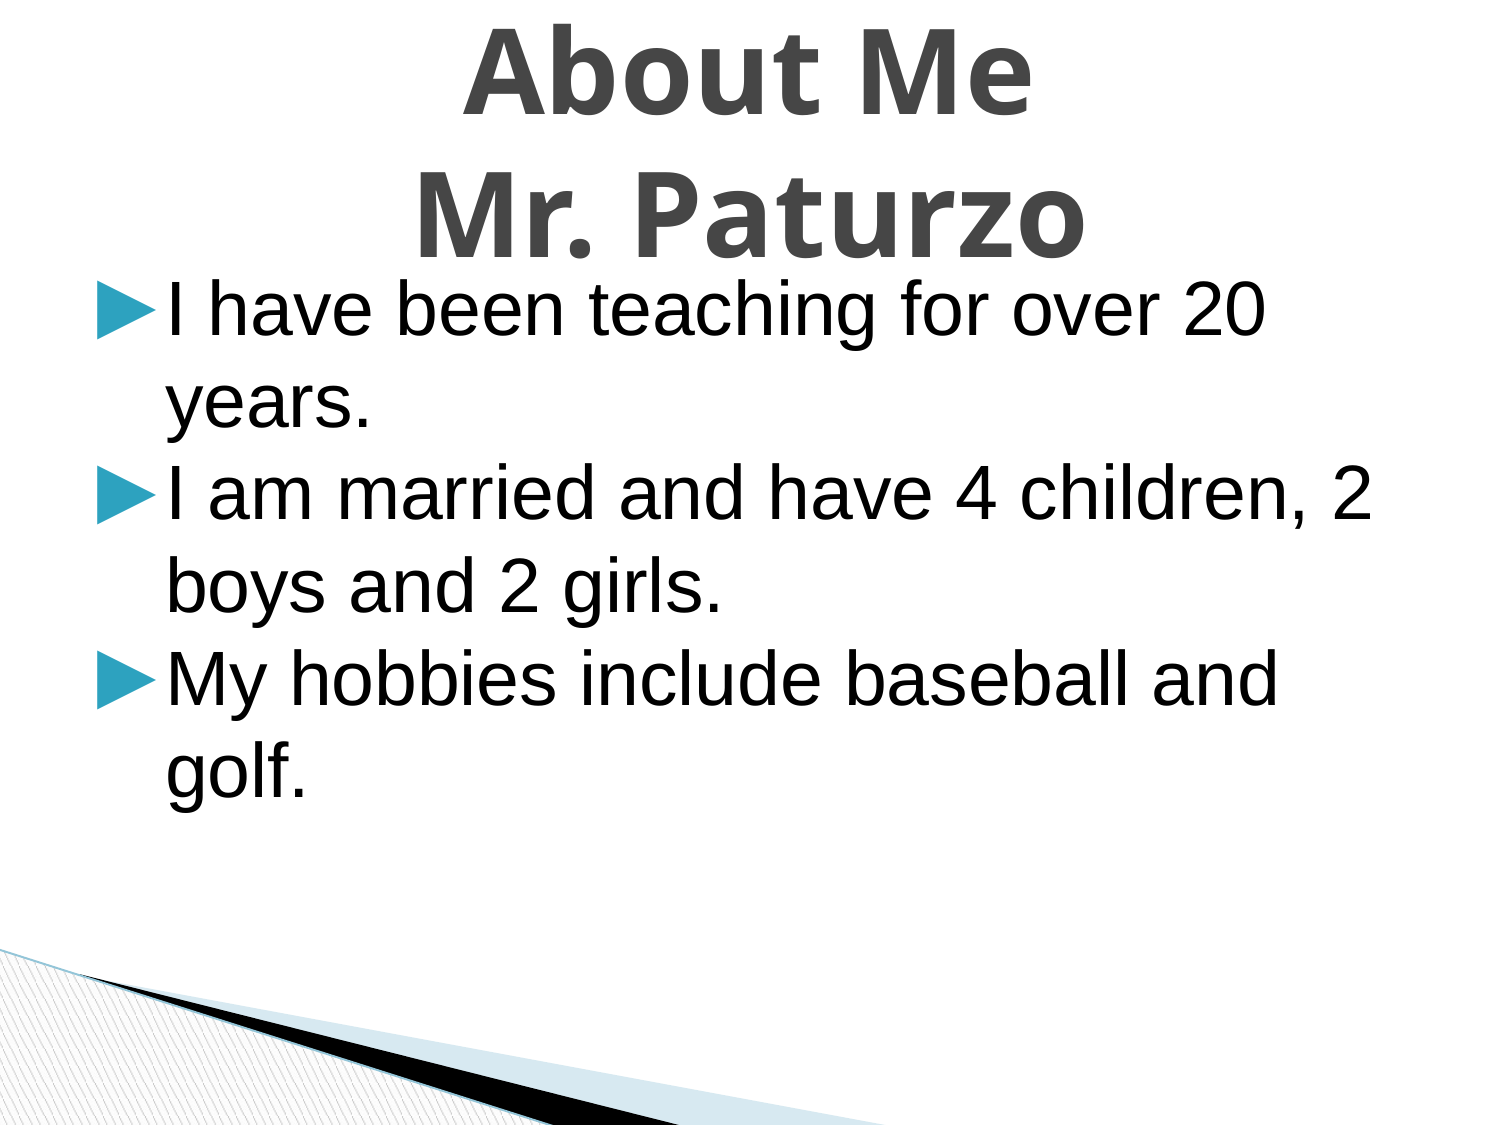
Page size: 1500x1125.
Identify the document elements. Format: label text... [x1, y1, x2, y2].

title About Me Mr. Paturzo [75, 45, 1425, 233]
list I have been teaching for over 20 years. I am married and have 4 children, 2 boys and 2 girls. My hobbies include baseball and golf. [75, 243, 1425, 986]
